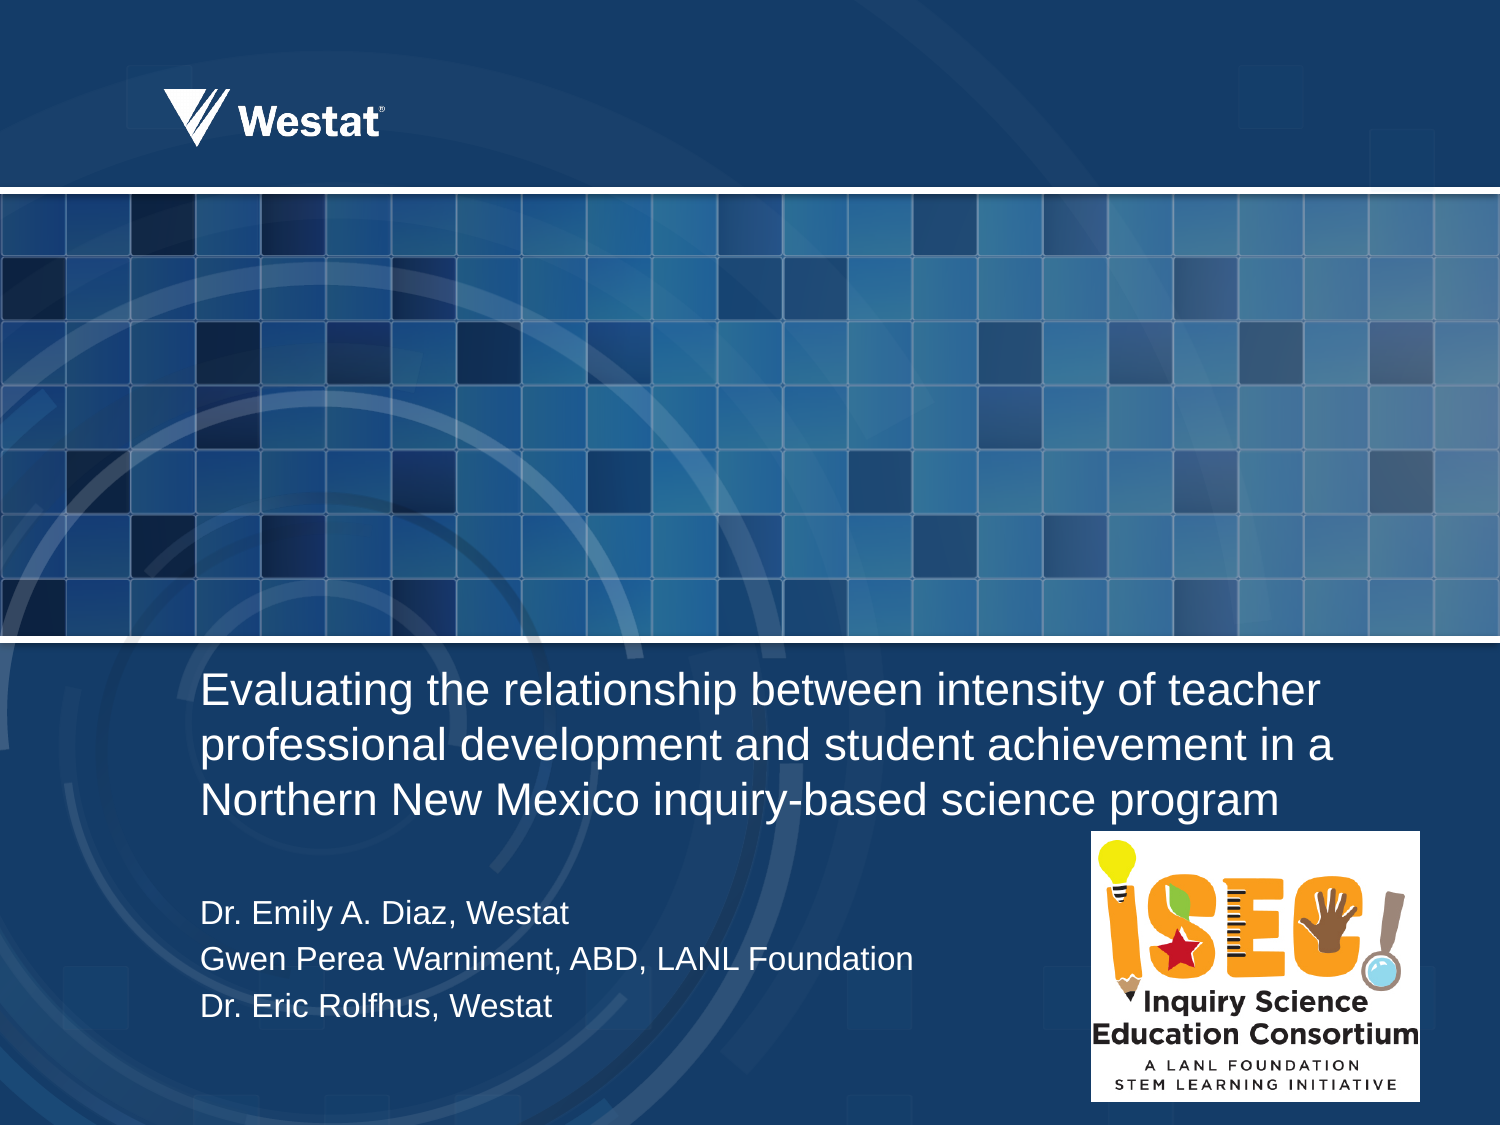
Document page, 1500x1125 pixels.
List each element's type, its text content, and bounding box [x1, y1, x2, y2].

picture [0, 0, 1500, 1125]
title Evaluating the relationship between intensity of teacher professional development and student achievement in a Northern New Mexico inquiry-based science program [184, 652, 1446, 865]
subtitle Dr. Emily A. Diaz, Westat Gwen Perea Warniment, ABD, LANL Foundation Dr. Eric Rolfhus, Westat [184, 883, 1086, 1044]
